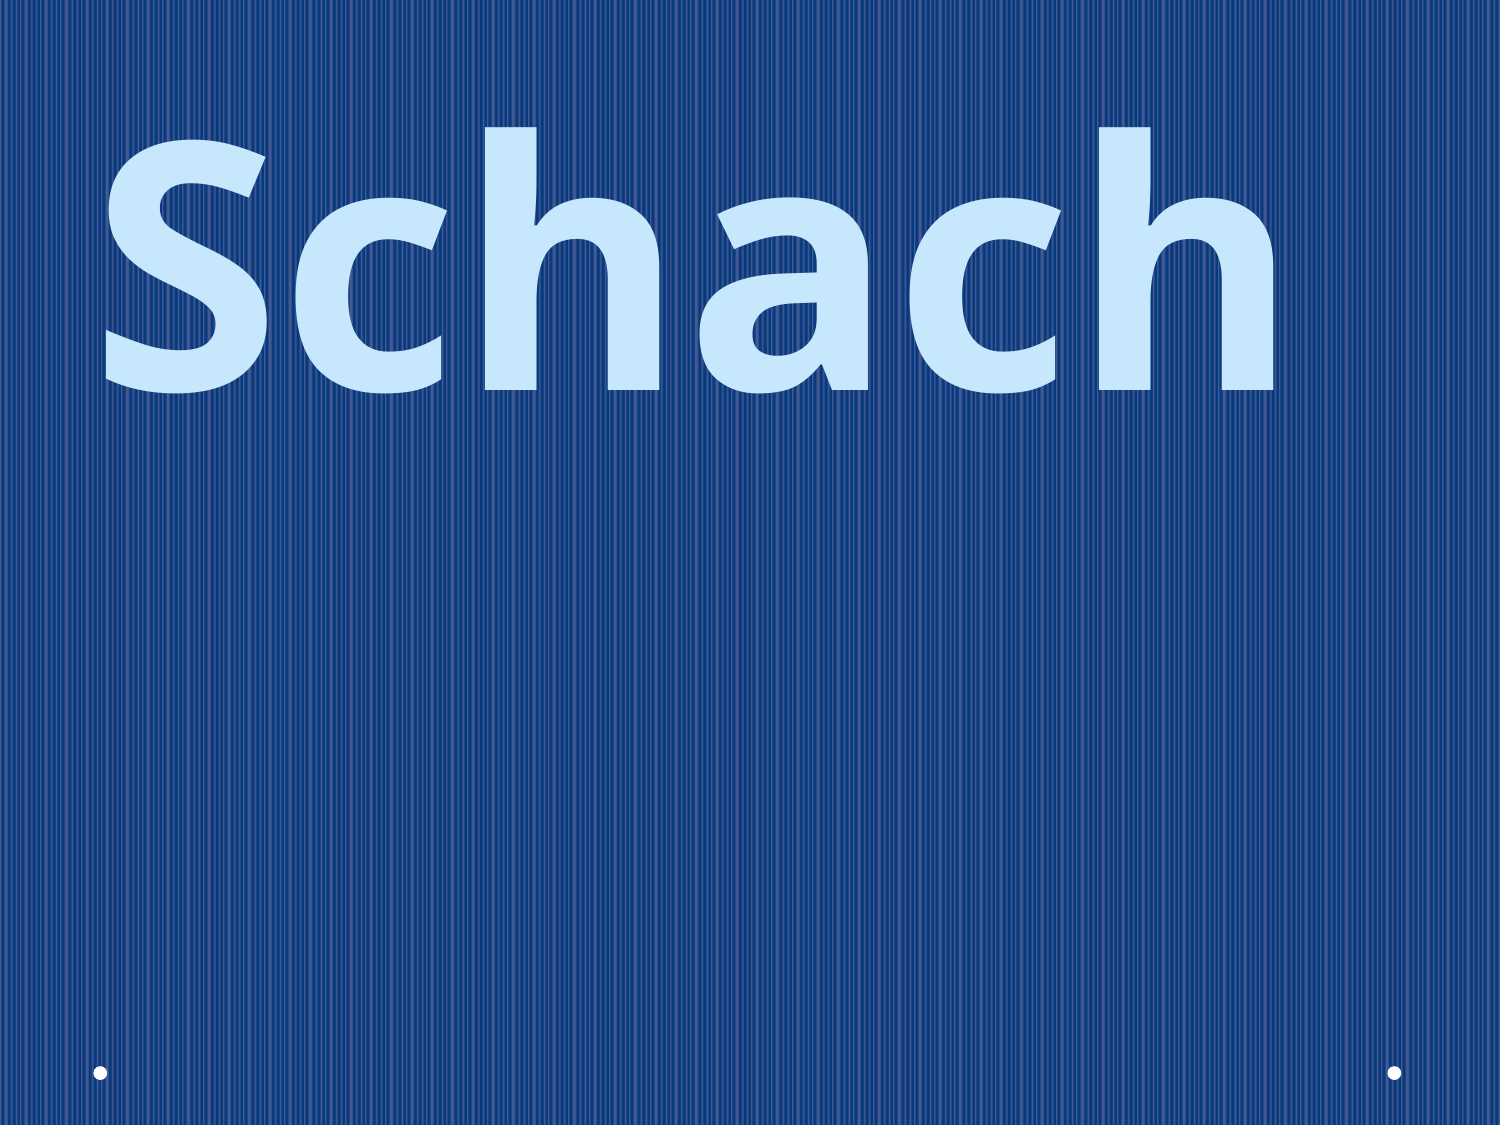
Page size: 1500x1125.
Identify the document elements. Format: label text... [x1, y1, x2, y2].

list Schach [75, 37, 1425, 1005]
